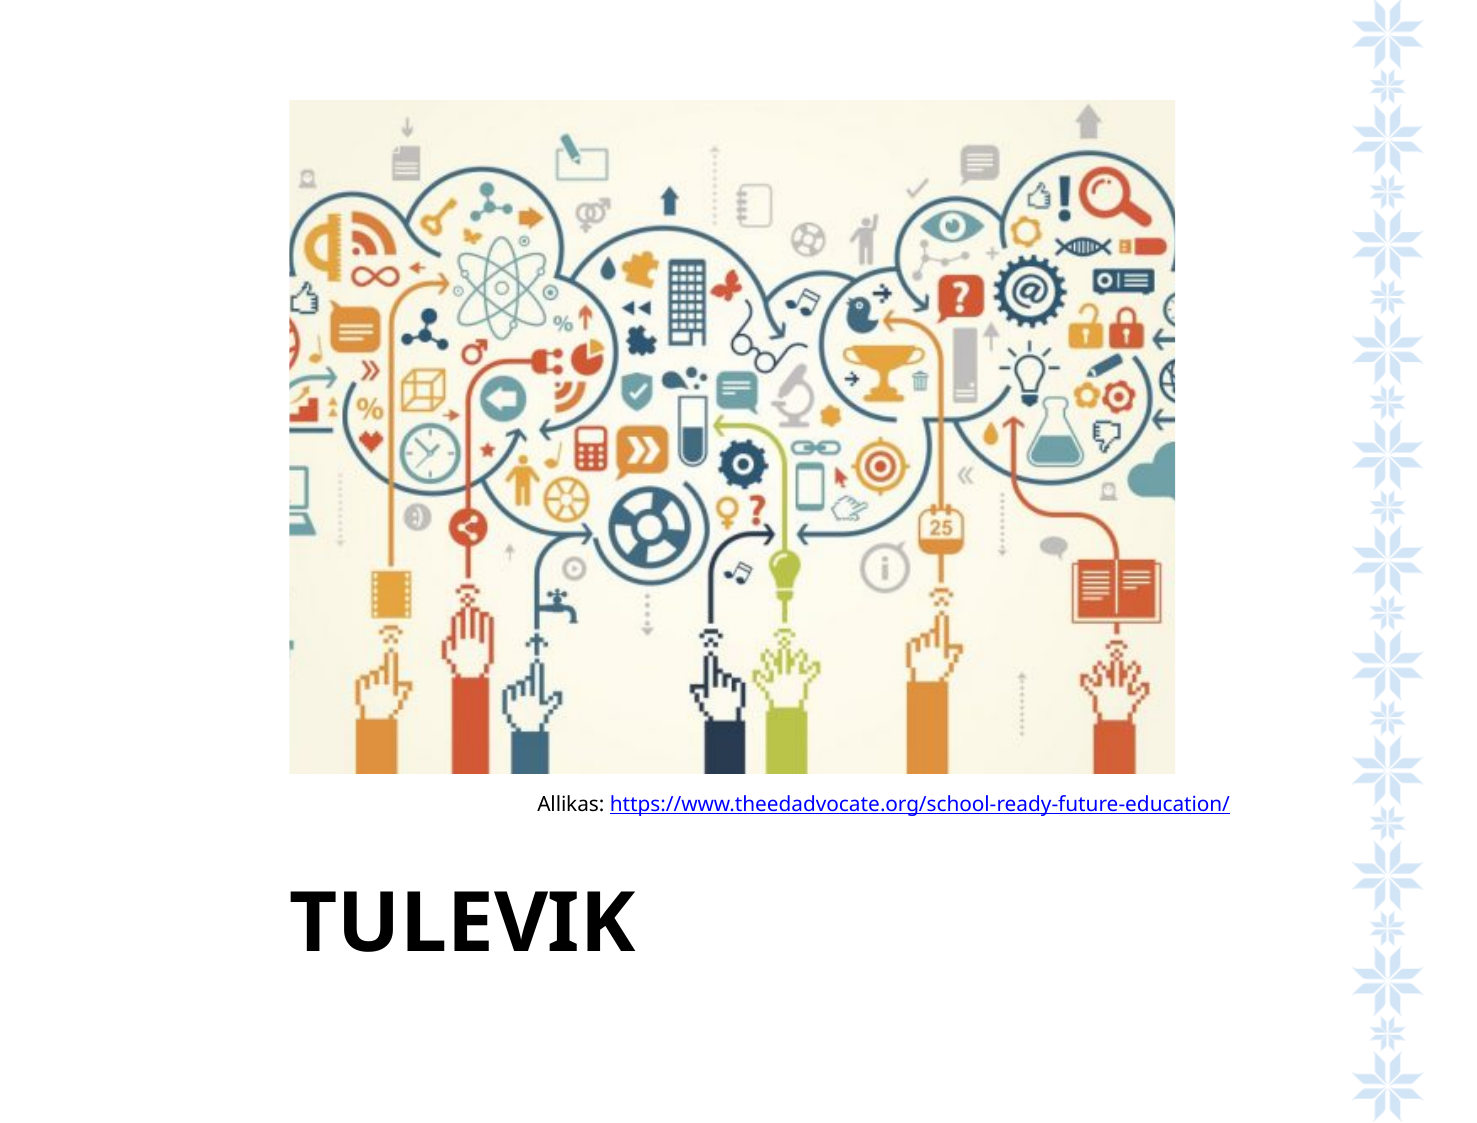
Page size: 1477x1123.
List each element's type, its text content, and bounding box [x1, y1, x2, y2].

title TULEVIK [289, 874, 1176, 968]
picture [288, 100, 1176, 774]
picture [1352, 0, 1424, 1122]
list Allikas: https://www.theedadvocate.org/school-ready-future-education/ [537, 790, 1235, 858]
